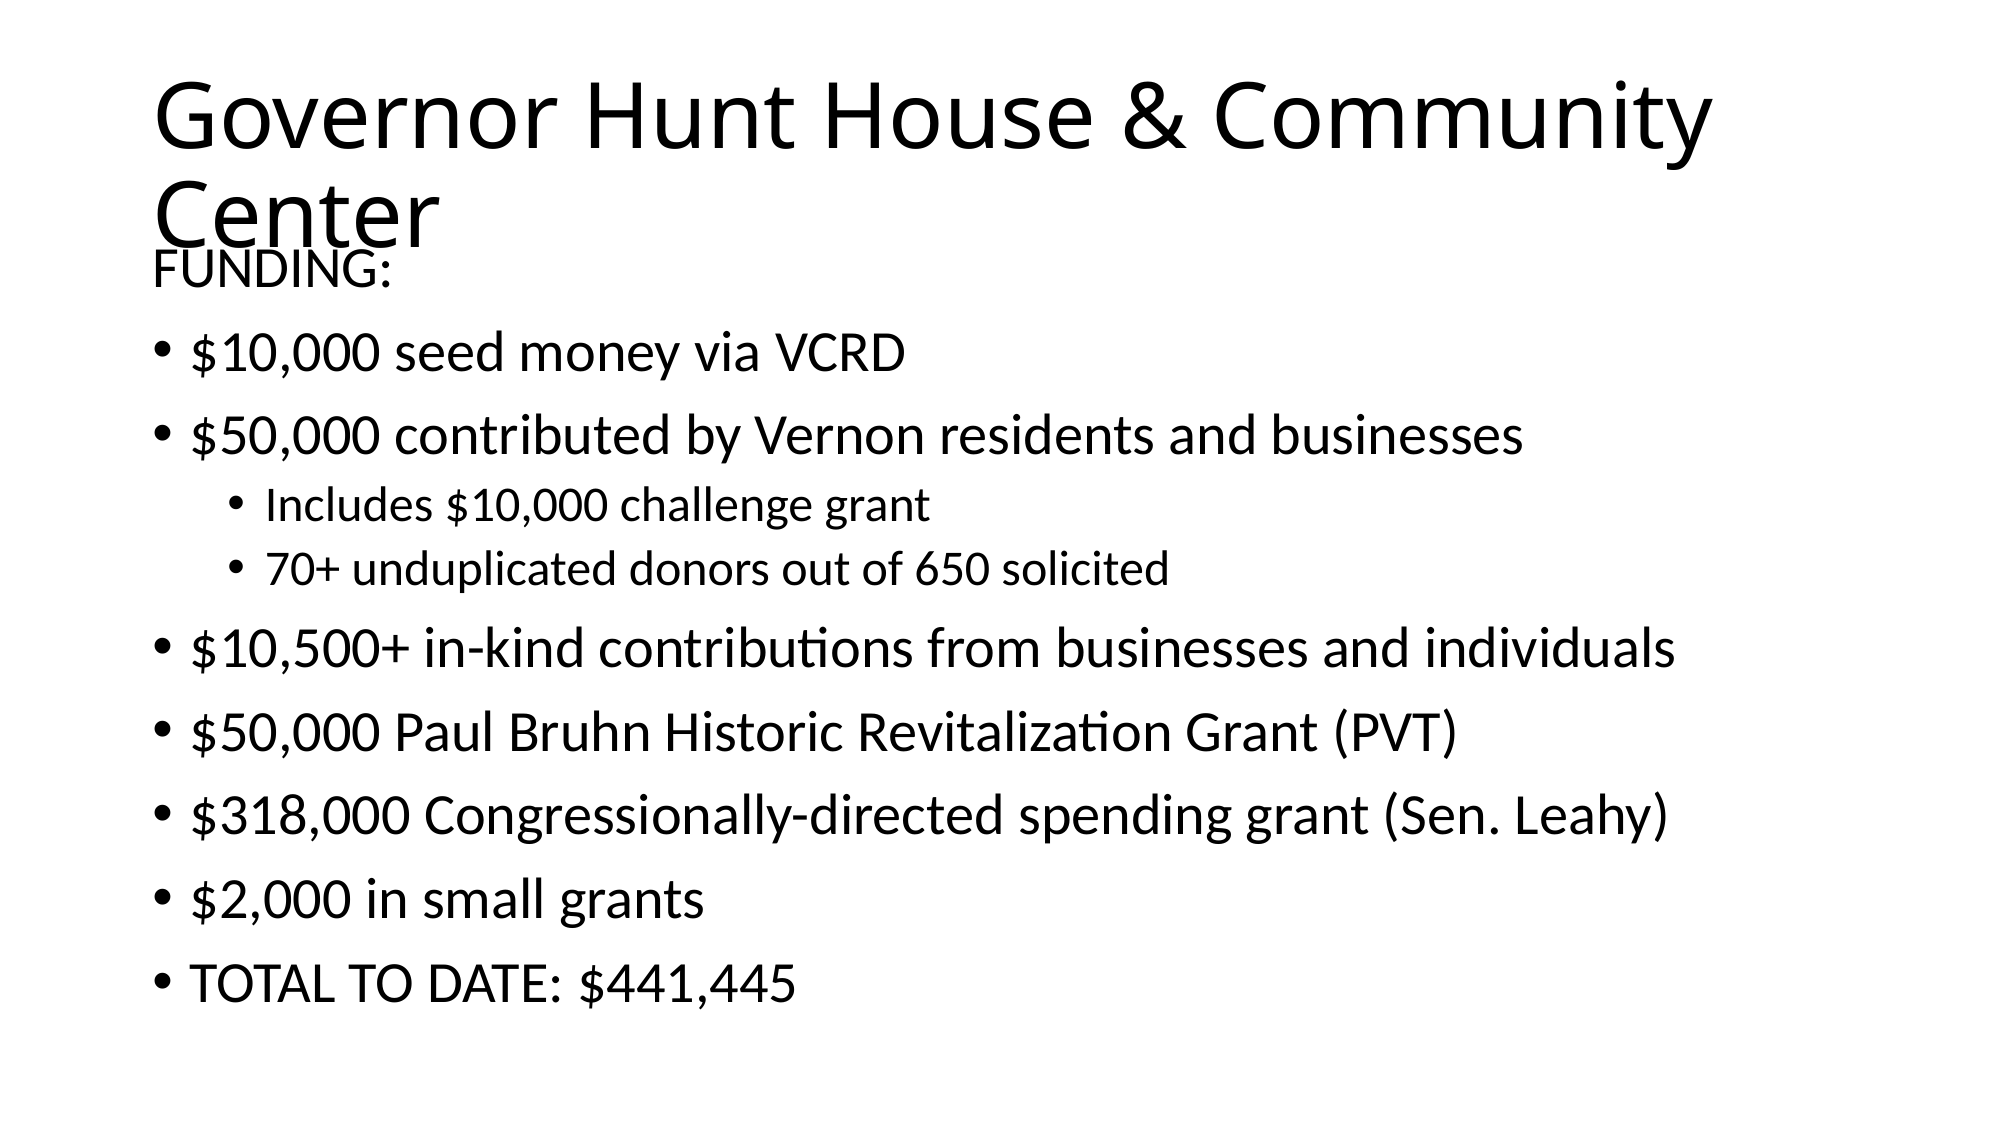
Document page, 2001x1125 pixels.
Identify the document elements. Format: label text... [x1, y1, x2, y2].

list FUNDING: $10,000 seed money via VCRD $50,000 contributed by Vernon residents and businesses Includes $10,000 challenge grant 70+ unduplicated donors out of 650 solicited $10,500+ in-kind contributions from businesses and individuals $50,000 Paul Bruhn Historic Revitalization Grant (PVT) $318,000 Congressionally-directed spending grant (Sen. Leahy) $2,000 in small grants TOTAL TO DATE: $441,445 [137, 229, 1863, 1066]
title Governor Hunt House & Community Center [137, 59, 1863, 229]
